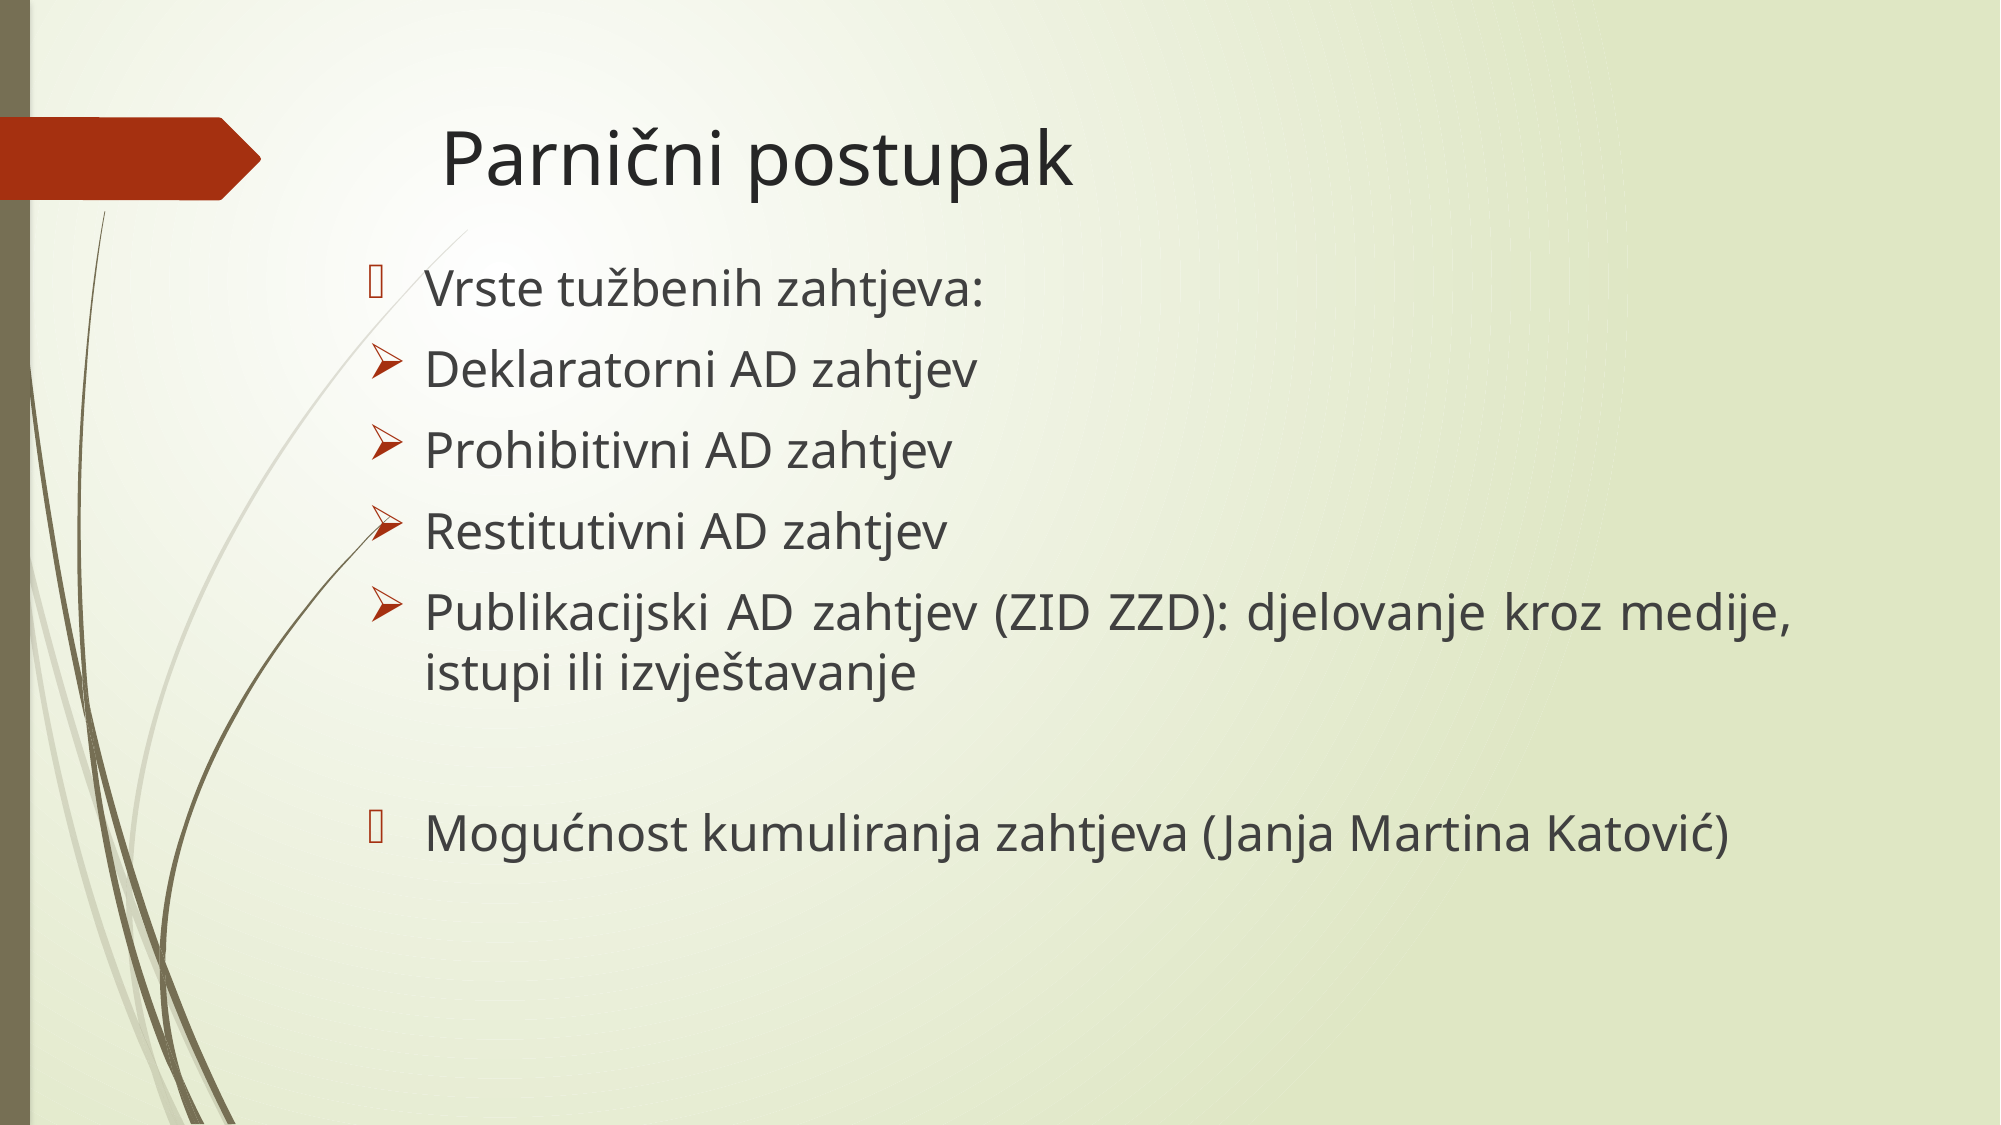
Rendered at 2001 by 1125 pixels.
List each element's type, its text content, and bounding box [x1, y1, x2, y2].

list Vrste tužbenih zahtjeva: Deklaratorni AD zahtjev Prohibitivni AD zahtjev Restitutivni AD zahtjev Publikacijski AD zahtjev (ZID ZZD): djelovanje kroz medije, istupi ili izvještavanje Mogućnost kumuliranja zahtjeva (Janja Martina Katović) [352, 249, 1809, 970]
title Parnični postupak [425, 102, 1888, 313]
